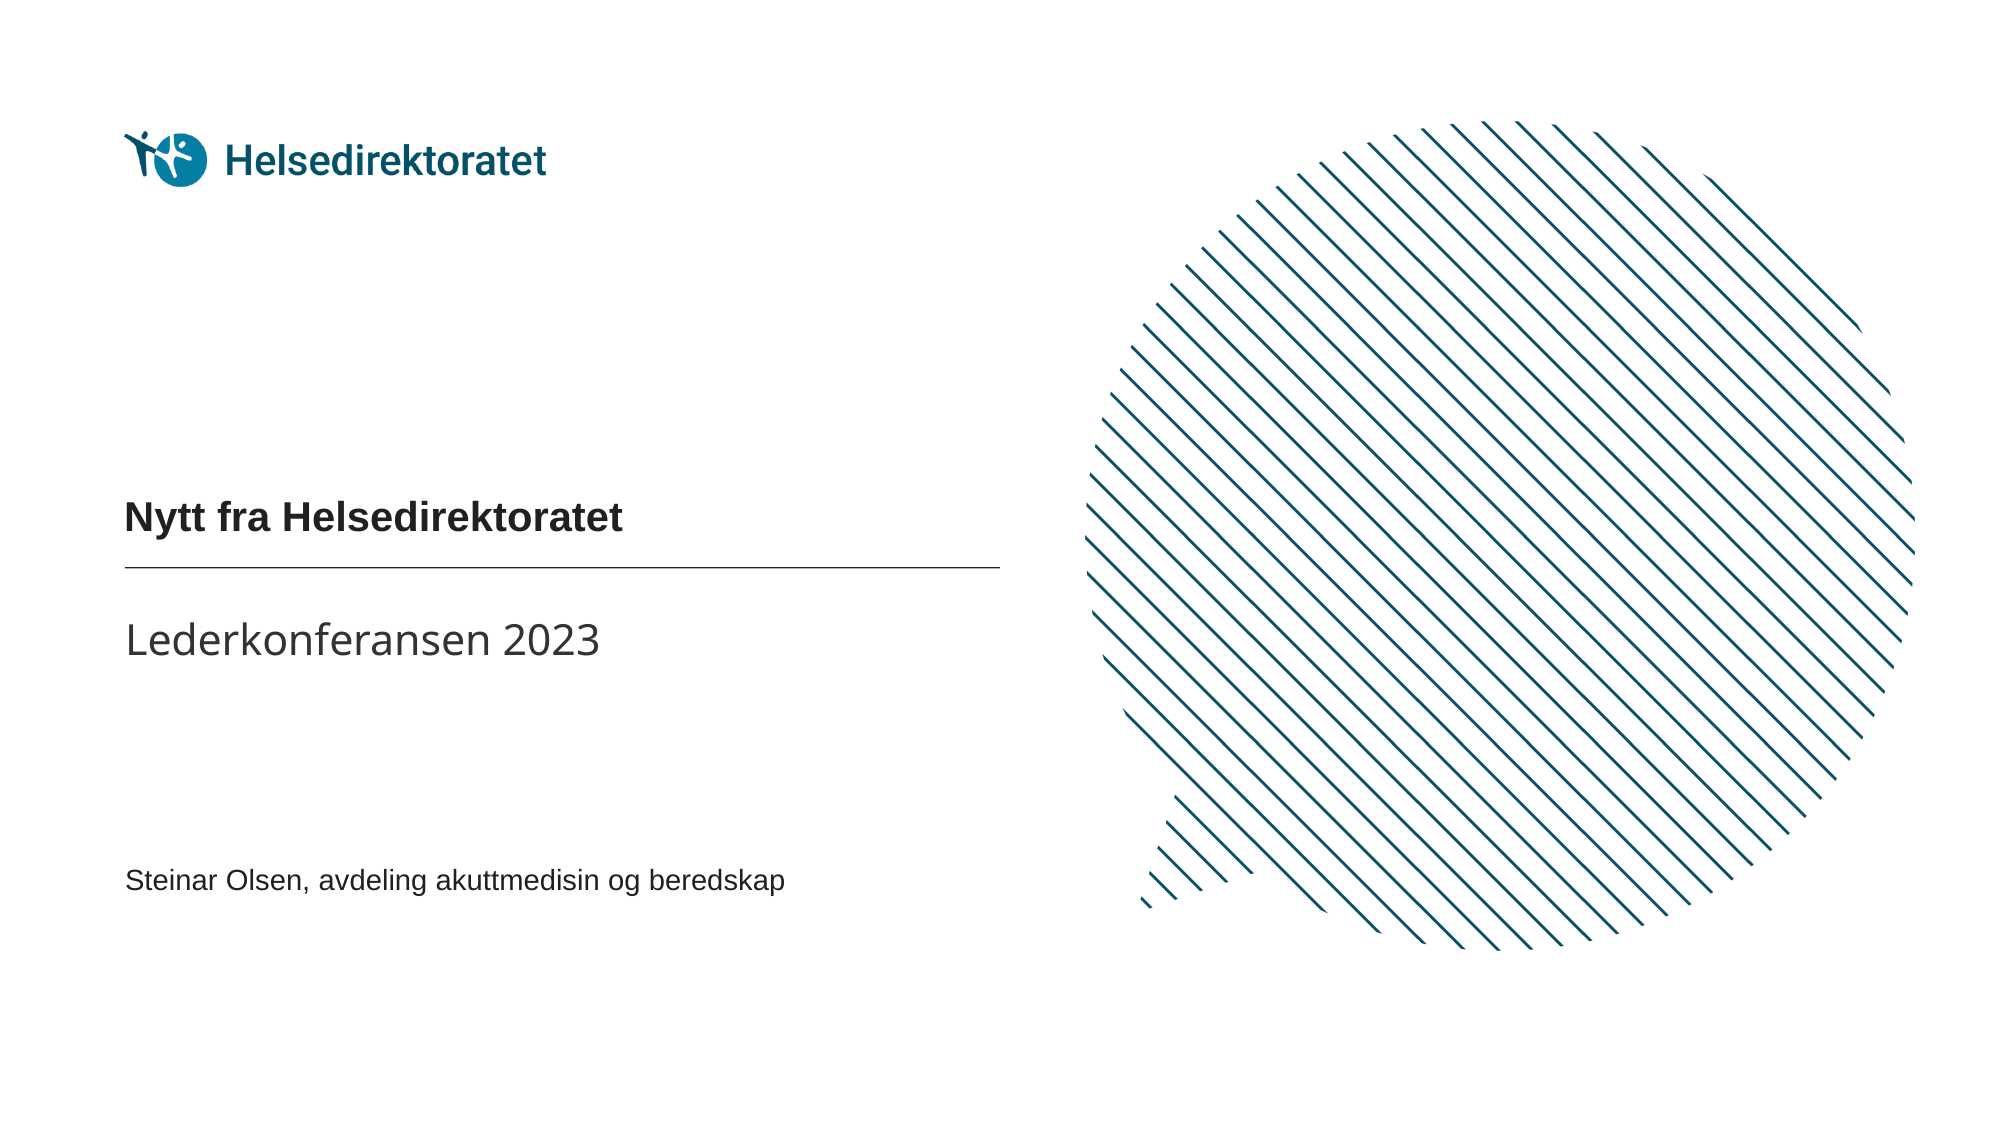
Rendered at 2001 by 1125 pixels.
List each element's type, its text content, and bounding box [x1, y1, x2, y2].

picture [542, 156, 546, 171]
picture [124, 138, 172, 187]
list Steinar Olsen, avdeling akuttmedisin og beredskap [124, 860, 1000, 897]
subtitle ​Lederkonferansen 2023 [124, 612, 1000, 665]
picture [1486, 121, 1915, 550]
picture [1085, 541, 1495, 951]
picture [1520, 121, 1915, 516]
title Nytt fra Helsedirektoratet [124, 495, 1000, 596]
picture [1085, 121, 1915, 951]
picture [124, 131, 546, 187]
